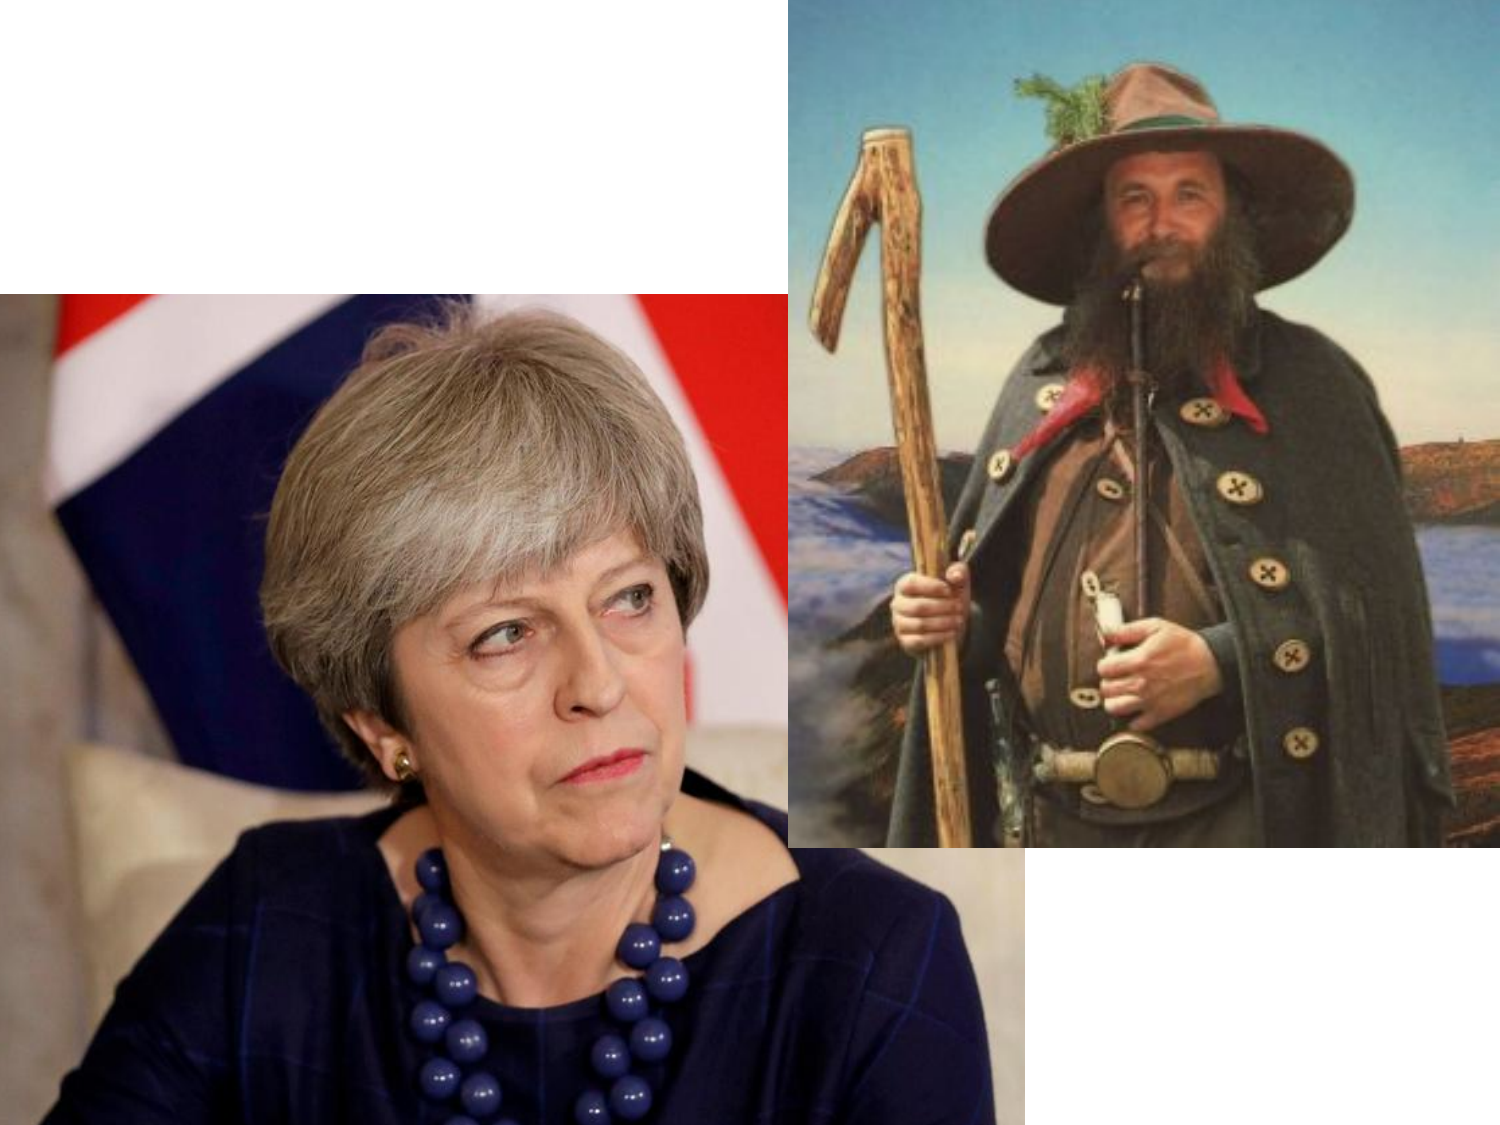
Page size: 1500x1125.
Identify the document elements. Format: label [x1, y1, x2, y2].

text_box [0, 293, 1025, 1125]
picture [788, 0, 1500, 848]
